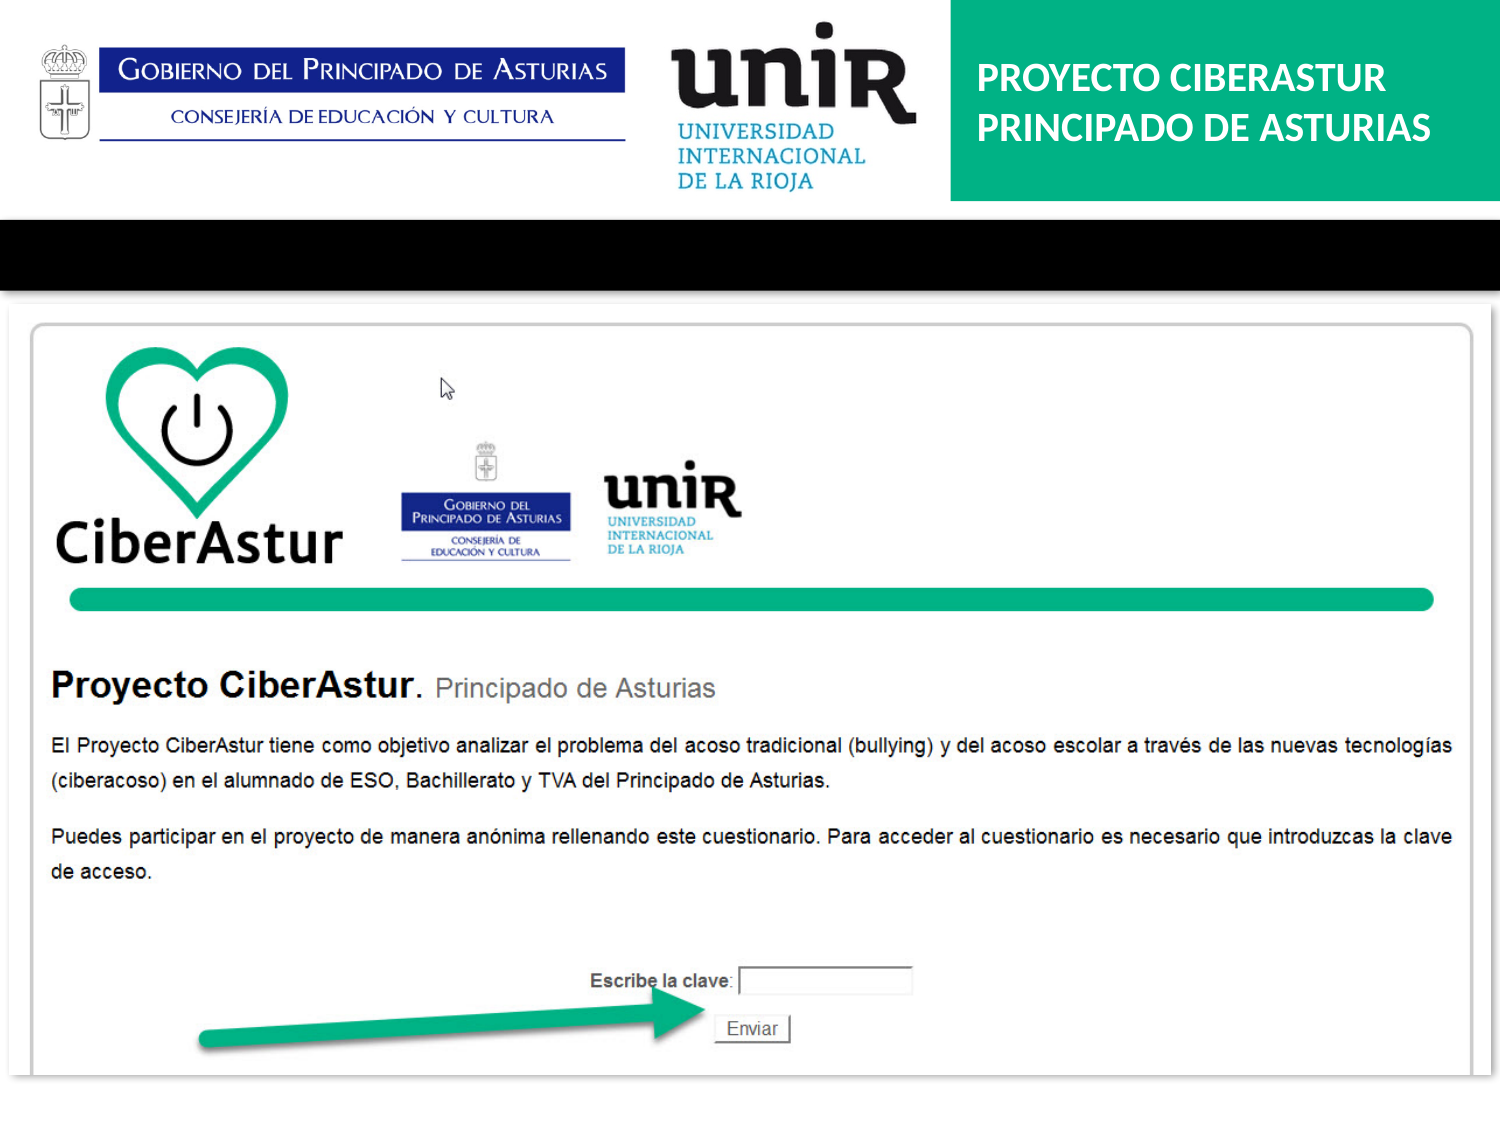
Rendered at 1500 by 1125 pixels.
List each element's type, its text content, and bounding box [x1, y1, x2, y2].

picture [20, 29, 643, 157]
picture [664, 18, 927, 202]
picture [8, 303, 1492, 1075]
text_box PROYECTO CIBERASTUR PRINCIPADO DE ASTURIAS [962, 42, 1482, 158]
text_box [0, 218, 1500, 293]
